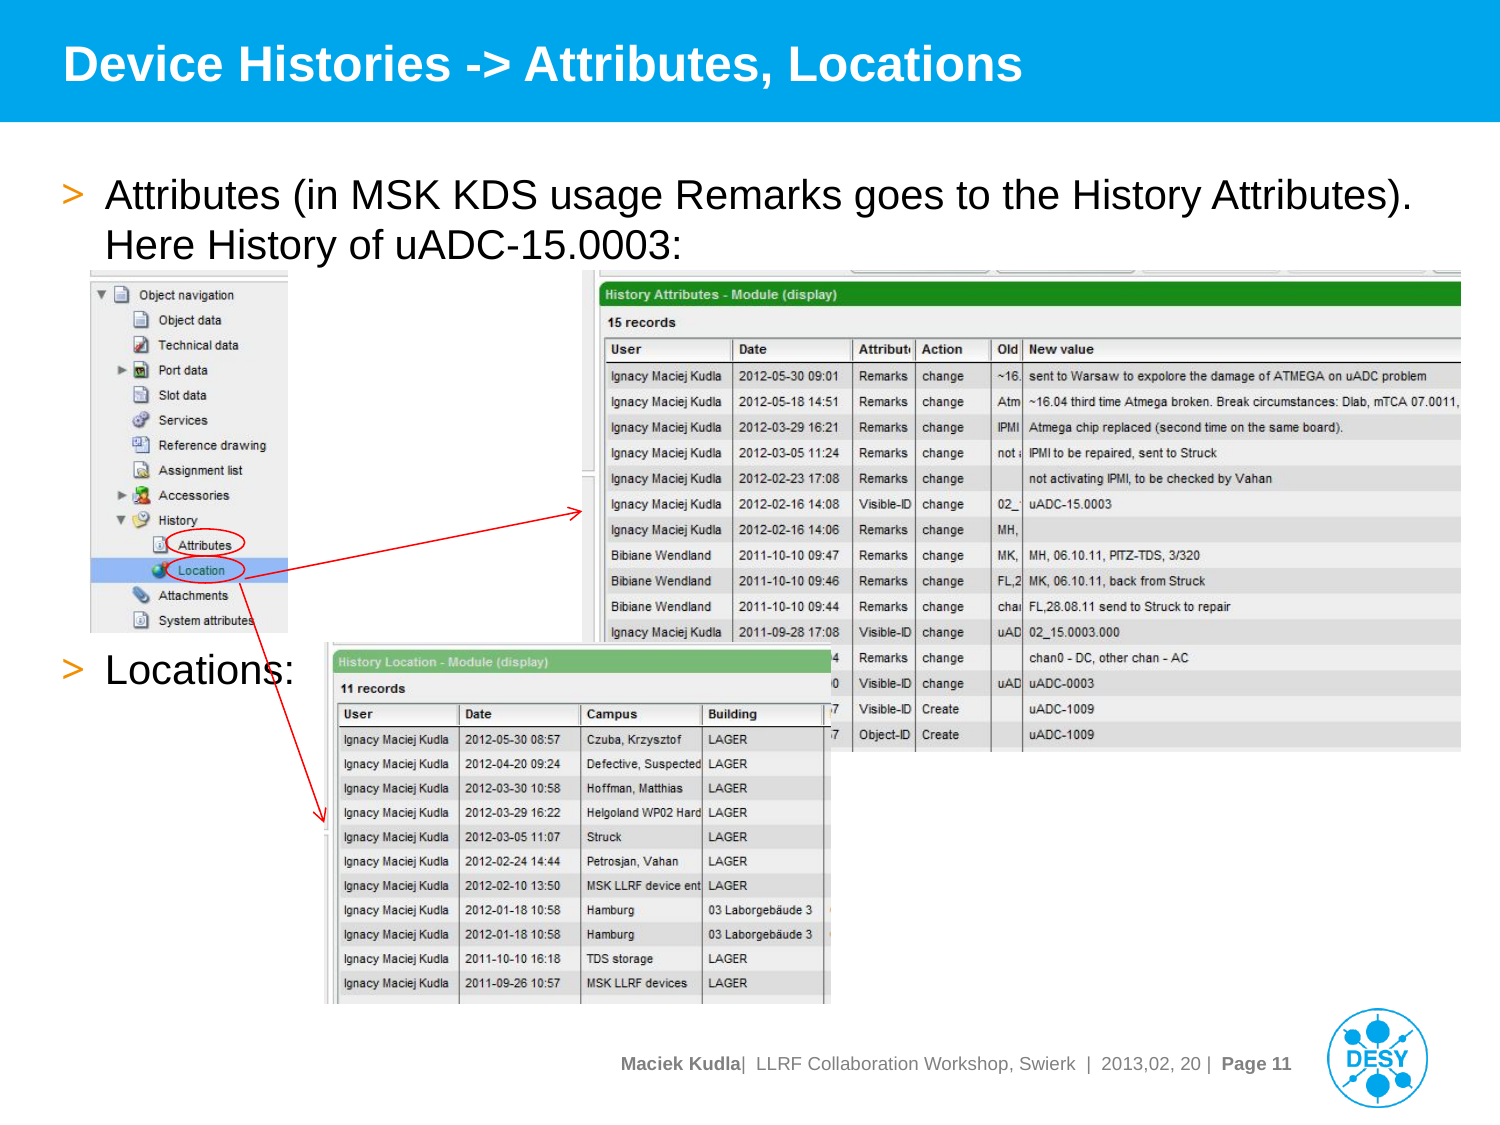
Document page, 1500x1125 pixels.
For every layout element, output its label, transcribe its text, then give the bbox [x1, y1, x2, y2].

picture [323, 269, 1462, 1004]
picture [1391, 1071, 1428, 1108]
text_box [239, 582, 325, 824]
picture [1387, 1008, 1428, 1046]
picture [1327, 1068, 1365, 1108]
title Device Histories -> Attributes, Locations [47, 16, 1446, 107]
picture [1330, 1011, 1426, 1106]
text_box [244, 510, 583, 579]
picture [1327, 1008, 1368, 1049]
list Attributes (in MSK KDS usage Remarks goes to the History Attributes). Here History of uADC-15.0003: Locations: [46, 160, 1444, 947]
picture [89, 270, 288, 633]
